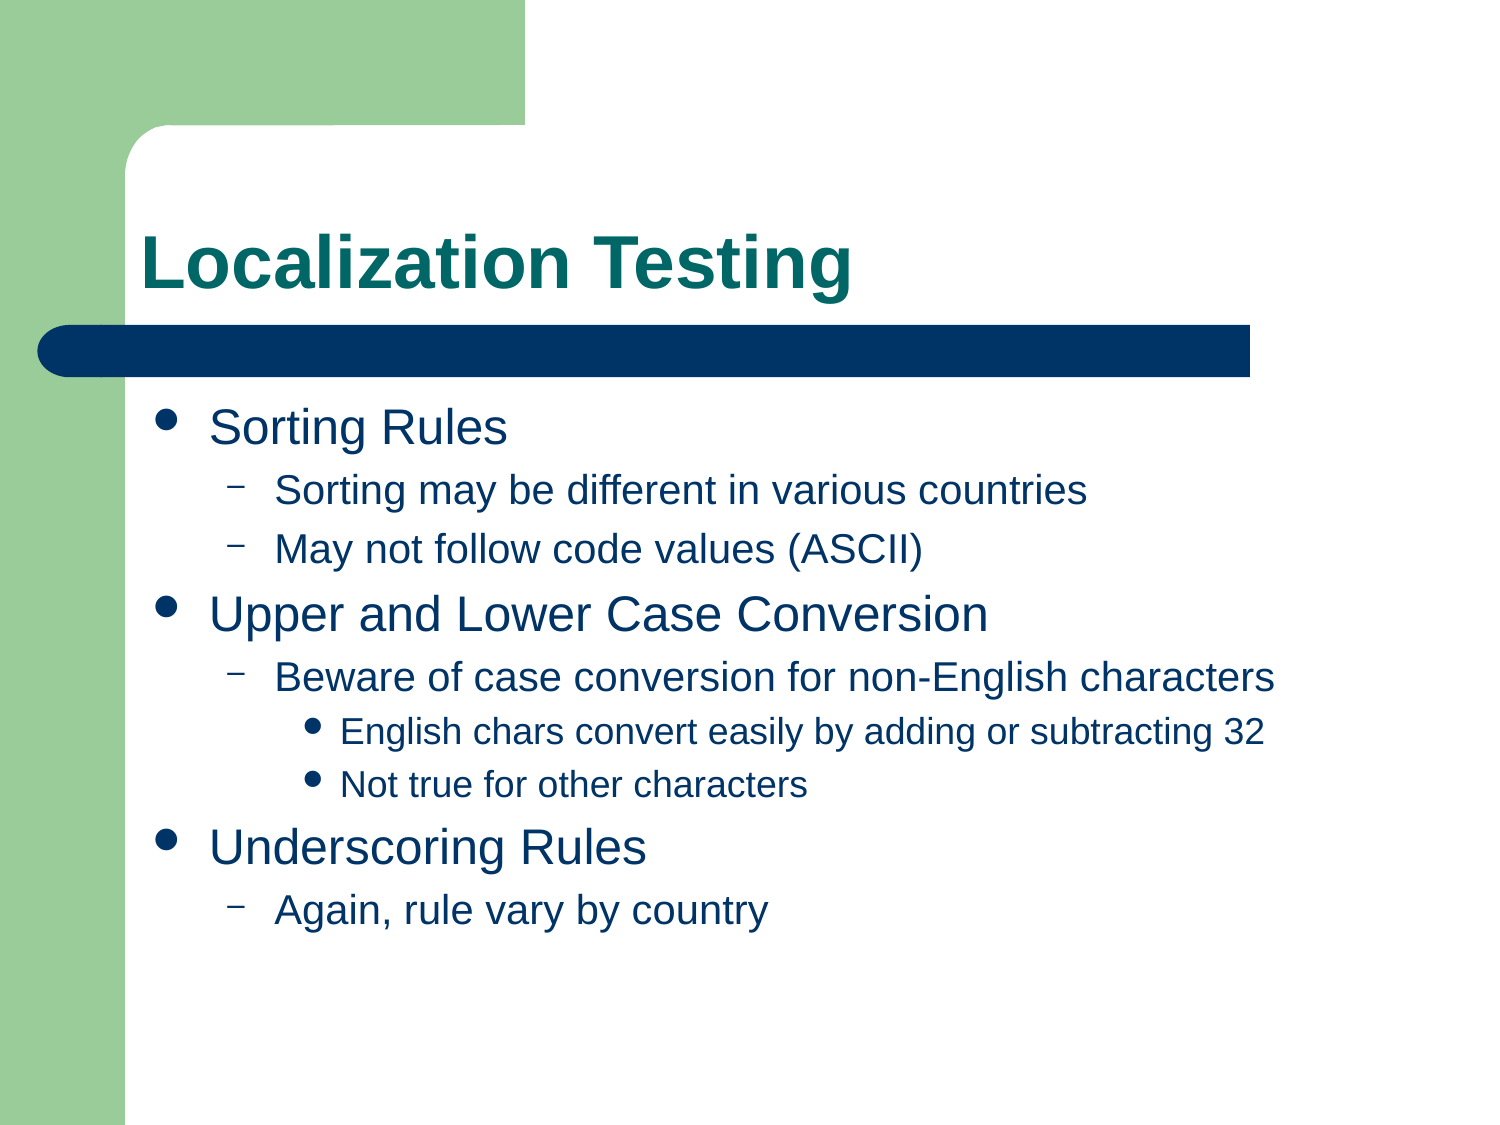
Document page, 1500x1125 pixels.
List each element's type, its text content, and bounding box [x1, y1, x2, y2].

list Sorting Rules Sorting may be different in various countries May not follow code values (ASCII) Upper and Lower Case Conversion Beware of case conversion for non-English characters English chars convert easily by adding or subtracting 32 Not true for other characters Underscoring Rules Again, rule vary by country [137, 387, 1400, 999]
title Localization Testing [124, 124, 1426, 313]
